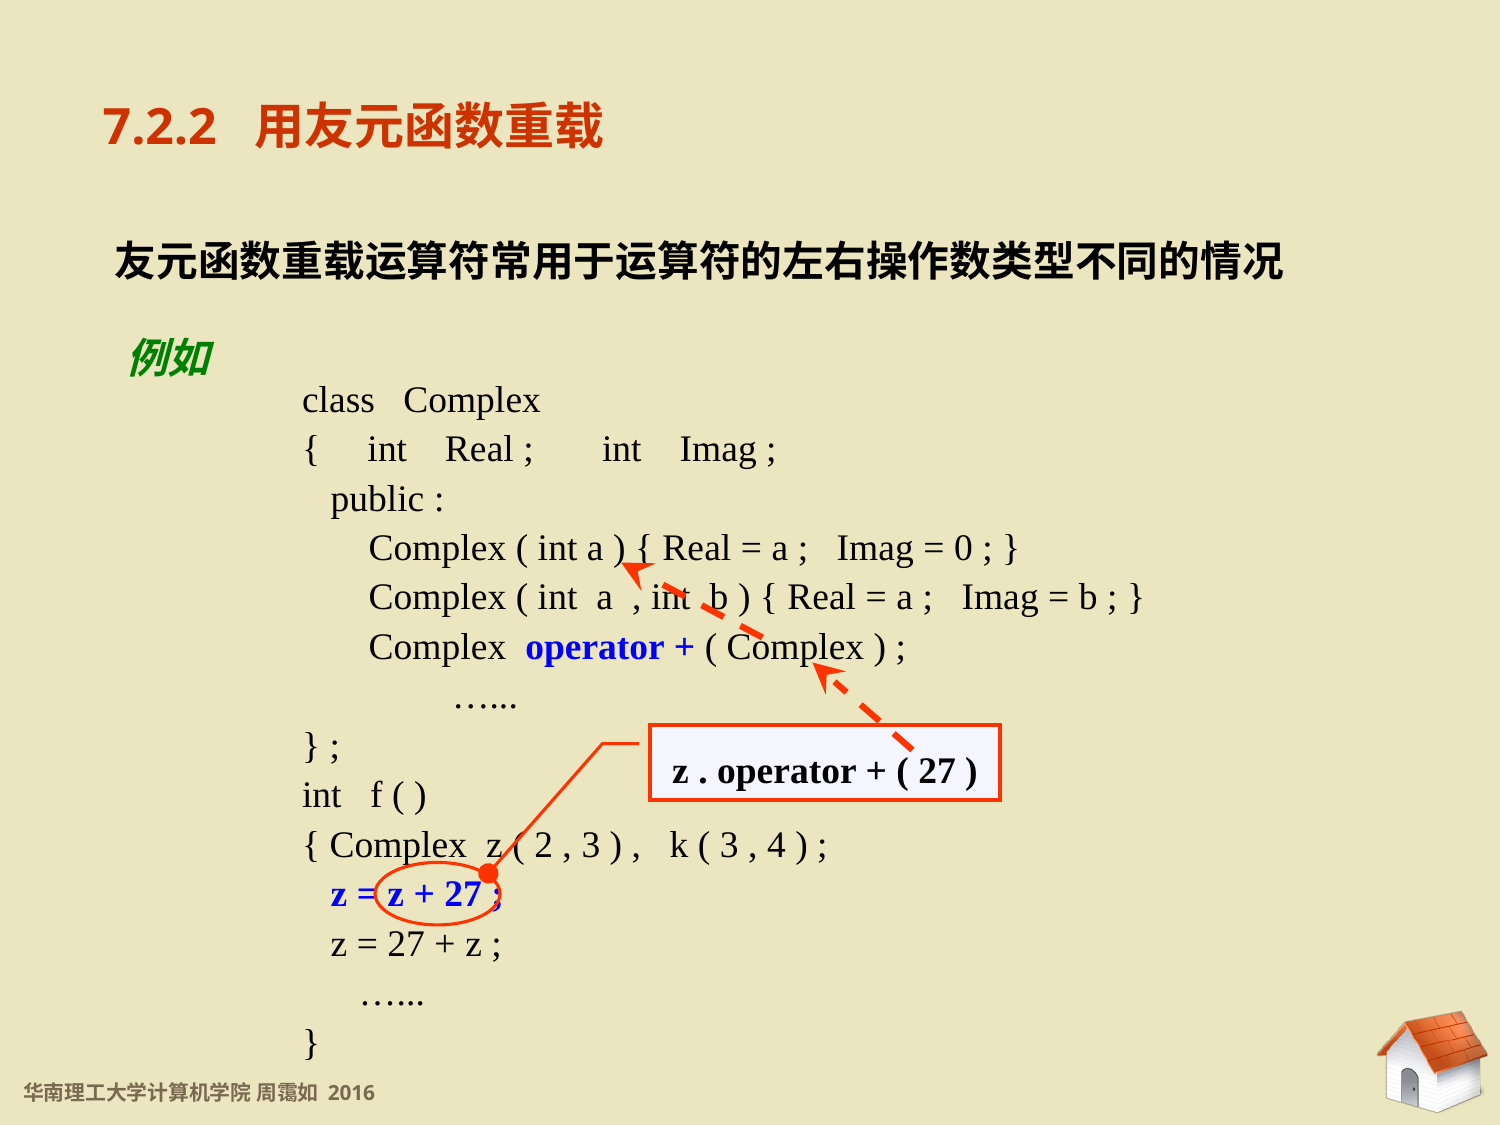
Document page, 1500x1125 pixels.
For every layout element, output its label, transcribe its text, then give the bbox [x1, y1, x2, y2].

text_box 友元函数重载运算符常用于运算符的左右操作数类型不同的情况 [99, 212, 1375, 293]
text_box z . operator + ( 27 ) [478, 743, 638, 884]
text_box z . operator + ( 27 ) [650, 724, 1001, 800]
text_box [621, 562, 645, 582]
text_box [812, 662, 835, 684]
title 7.2.2 用友元函数重载算符 [137, 87, 1375, 275]
text_box 例如 [111, 324, 225, 390]
text_box 7.2.2 用友元函数重载 [87, 75, 1013, 175]
picture [1375, 999, 1488, 1124]
text_box [375, 862, 501, 925]
text_box class Complex { int Real ; int Imag ; public : Complex ( int a ) { Real = a ; Imag = 0 ; } Complex ( int a , int b ) { Real = a ; Imag = b ; } Complex operator + ( Complex ) ; …... } ; int f ( ) { Complex z ( 2 , 3 ) , k ( 3 , 4 ) ; z = z + 27 ; z = 27 + z ; …... } [287, 362, 1263, 1071]
